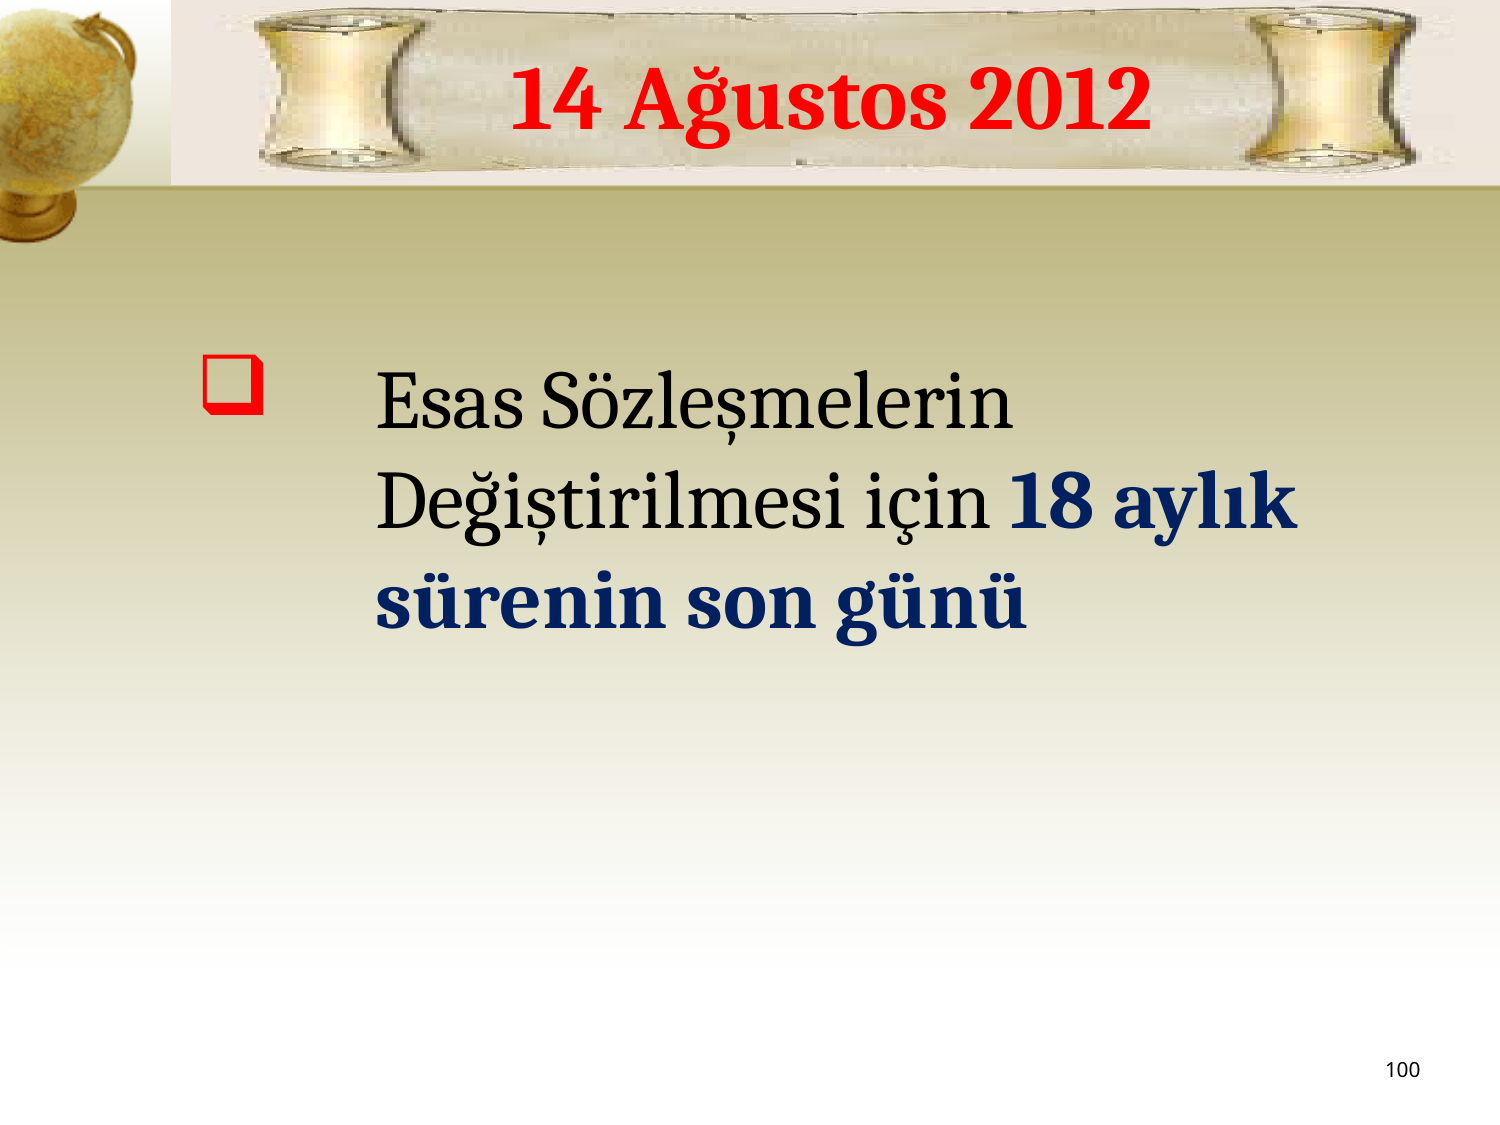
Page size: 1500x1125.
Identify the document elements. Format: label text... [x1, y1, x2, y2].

picture [0, 0, 1500, 1125]
list Esas Sözleşmelerin Değiştirilmesi için 18 aylık sürenin son günü [64, 337, 1471, 965]
slide_number 100 [1122, 1034, 1436, 1093]
